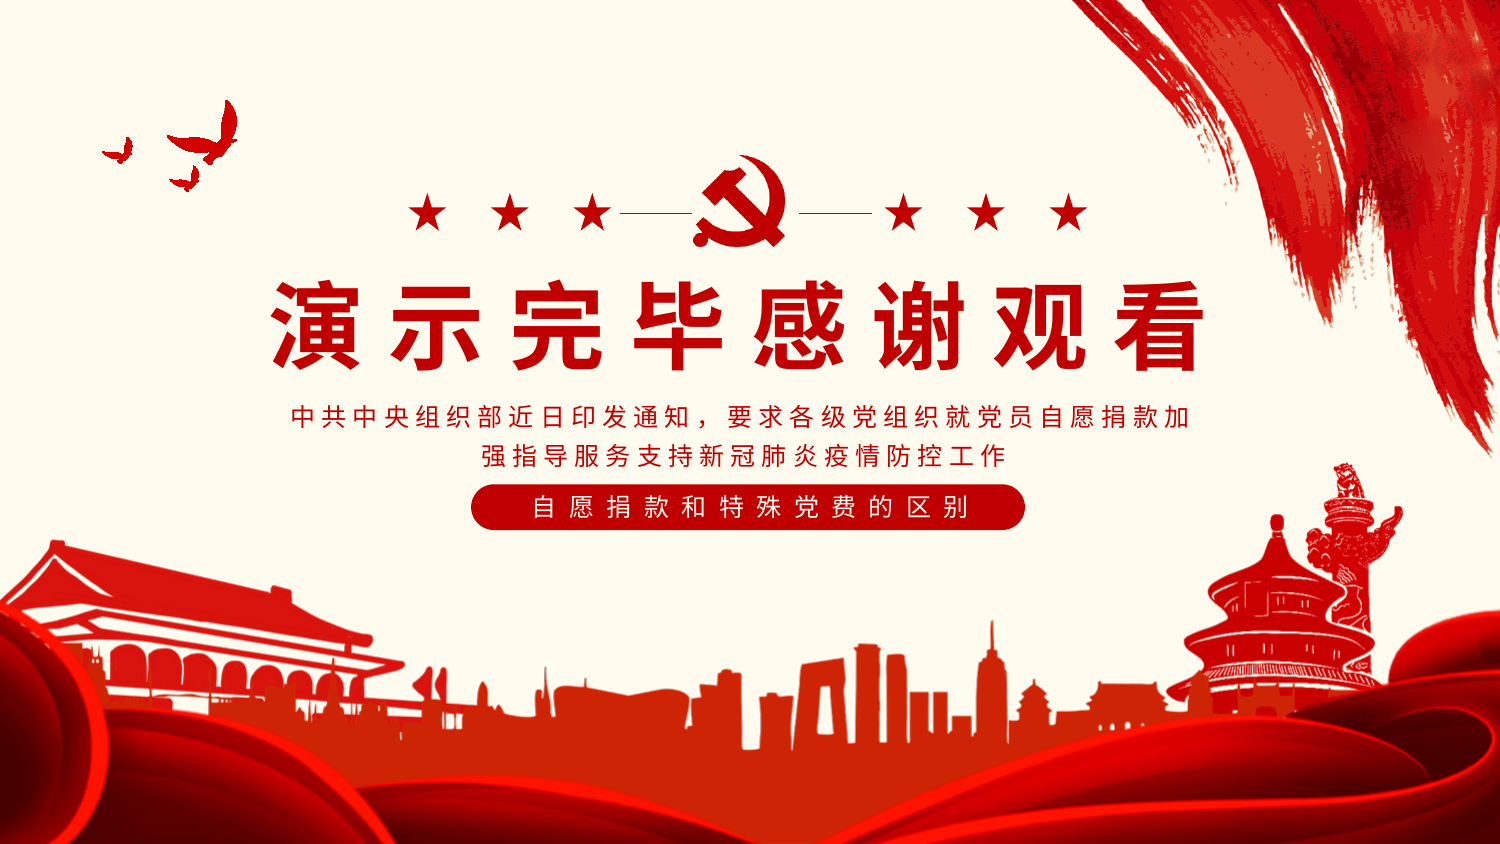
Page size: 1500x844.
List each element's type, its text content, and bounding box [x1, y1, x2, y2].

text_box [470, 484, 1026, 530]
text_box 演示完毕感谢观看 [253, 259, 1071, 389]
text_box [408, 155, 1088, 247]
text_box 中共中央组织部近日印发通知，要求各级党组织就党员自愿捐款加强指导服务支持新冠肺炎疫情防控工作 [262, 384, 1071, 446]
picture [0, 0, 1500, 844]
picture [85, 84, 250, 260]
